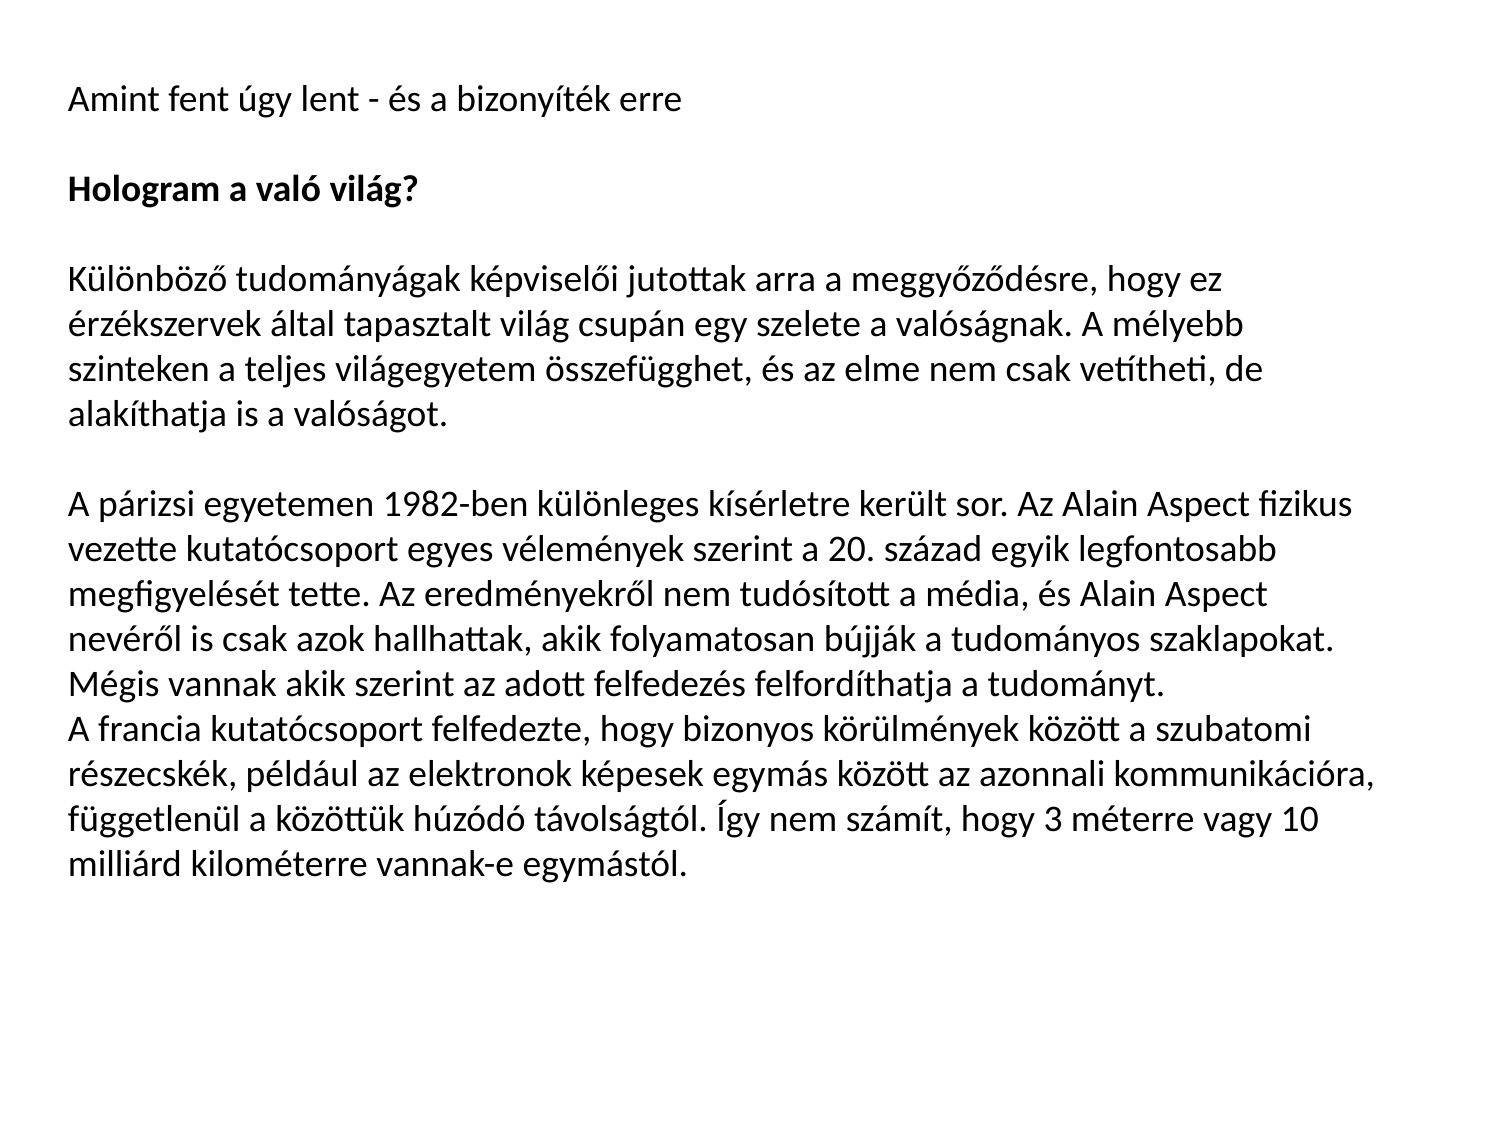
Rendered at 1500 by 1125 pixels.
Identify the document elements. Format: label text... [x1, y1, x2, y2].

text_box Amint fent úgy lent - és a bizonyíték erre Hologram a való világ? Különböző tudományágak képviselői jutottak arra a meggyőződésre, hogy ez érzékszervek által tapasztalt világ csupán egy szelete a valóságnak. A mélyebb szinteken a teljes világegyetem összefügghet, és az elme nem csak vetítheti, de alakíthatja is a valóságot. A párizsi egyetemen 1982-ben különleges kísérletre került sor. Az Alain Aspect fizikus vezette kutatócsoport egyes vélemények szerint a 20. század egyik legfontosabb megfigyelését tette. Az eredményekről nem tudósított a média, és Alain Aspect nevéről is csak azok hallhattak, akik folyamatosan bújják a tudományos szaklapokat. Mégis vannak akik szerint az adott felfedezés felfordíthatja a tudományt. A francia kutatócsoport felfedezte, hogy bizonyos körülmények között a szubatomi részecskék, például az elektronok képesek egymás között az azonnali kommunikációra, függetlenül a közöttük húzódó távolságtól. Így nem számít, hogy 3 méterre vagy 10 milliárd kilométerre vannak-e egymástól. [53, 66, 1400, 1072]
